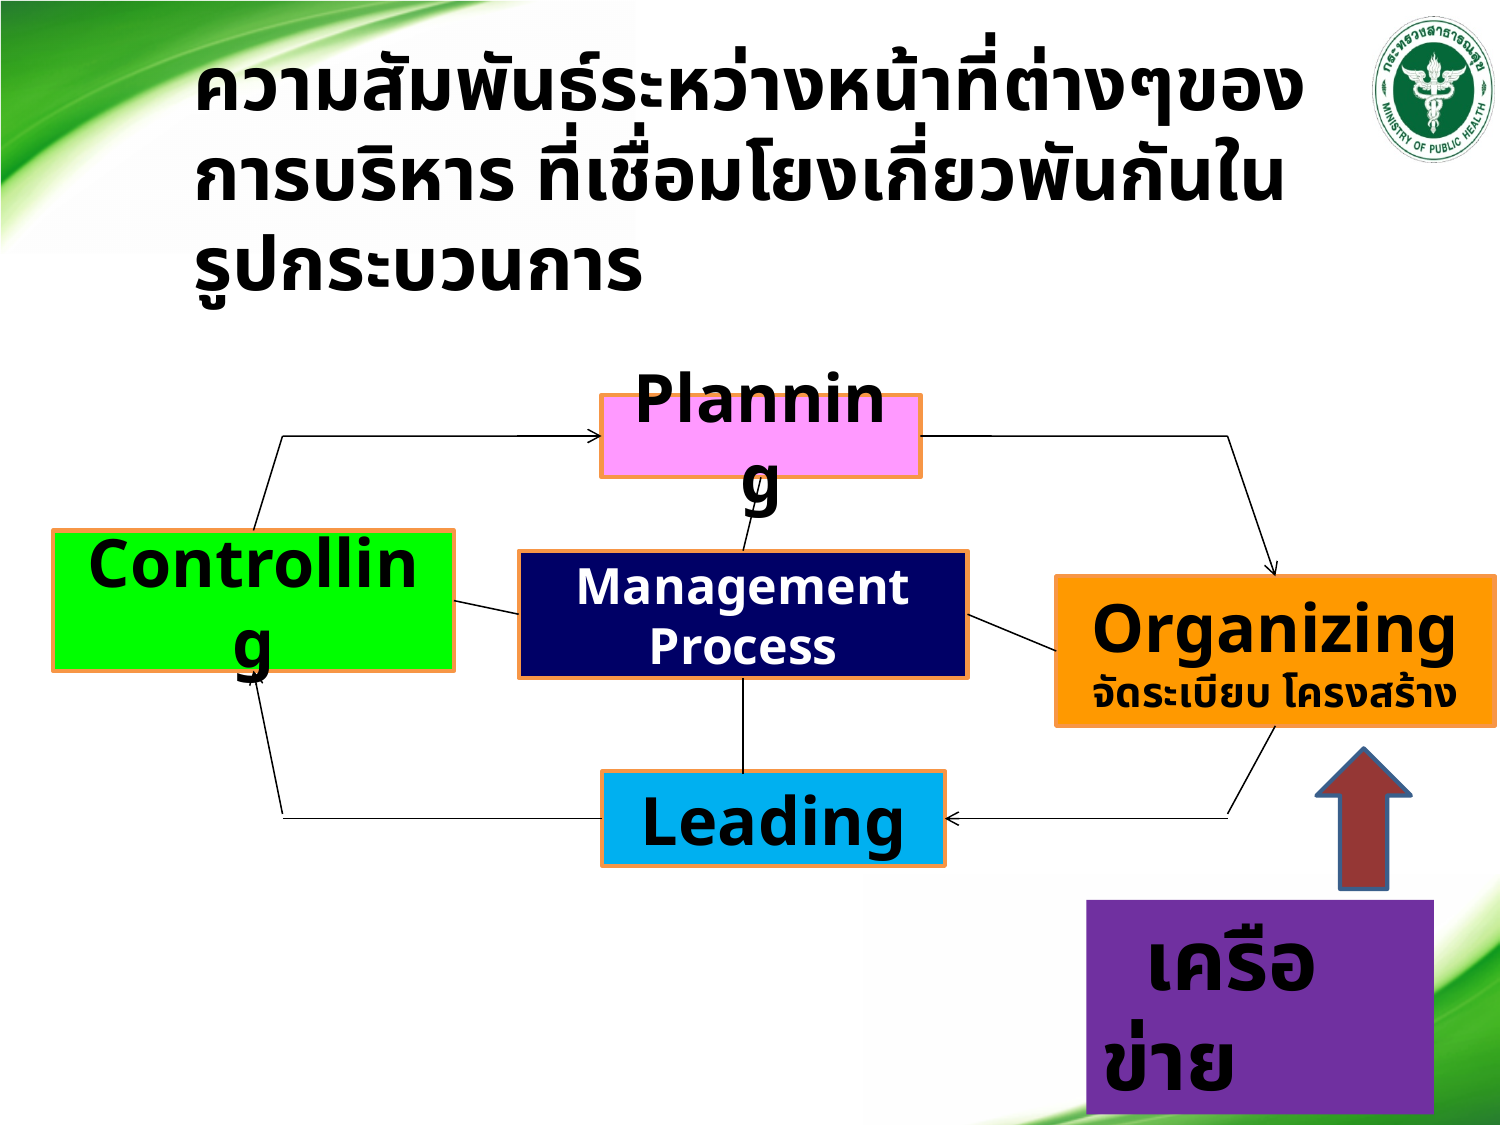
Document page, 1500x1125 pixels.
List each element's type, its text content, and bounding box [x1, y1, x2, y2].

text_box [1227, 435, 1276, 577]
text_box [253, 435, 283, 531]
text_box Controlling [51, 528, 456, 673]
text_box Leading [600, 769, 947, 868]
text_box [253, 670, 283, 815]
picture [1372, 16, 1495, 163]
text_box [1314, 746, 1413, 872]
text_box Organizing จัดระเบียบ โครงสร้าง [1054, 574, 1497, 728]
text_box Management Process [517, 549, 970, 680]
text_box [1227, 725, 1276, 815]
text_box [453, 600, 519, 615]
text_box Planning [599, 393, 923, 479]
text_box ความสัมพันธ์ระหว่างหน้าที่ต่างๆของการบริหาร ที่เชื่อมโยงเกี่ยวพันกันในรูปกระบวนการ [178, 28, 1344, 313]
picture [863, 873, 1500, 1125]
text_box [742, 477, 762, 551]
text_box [967, 614, 1057, 652]
picture [0, 0, 637, 254]
